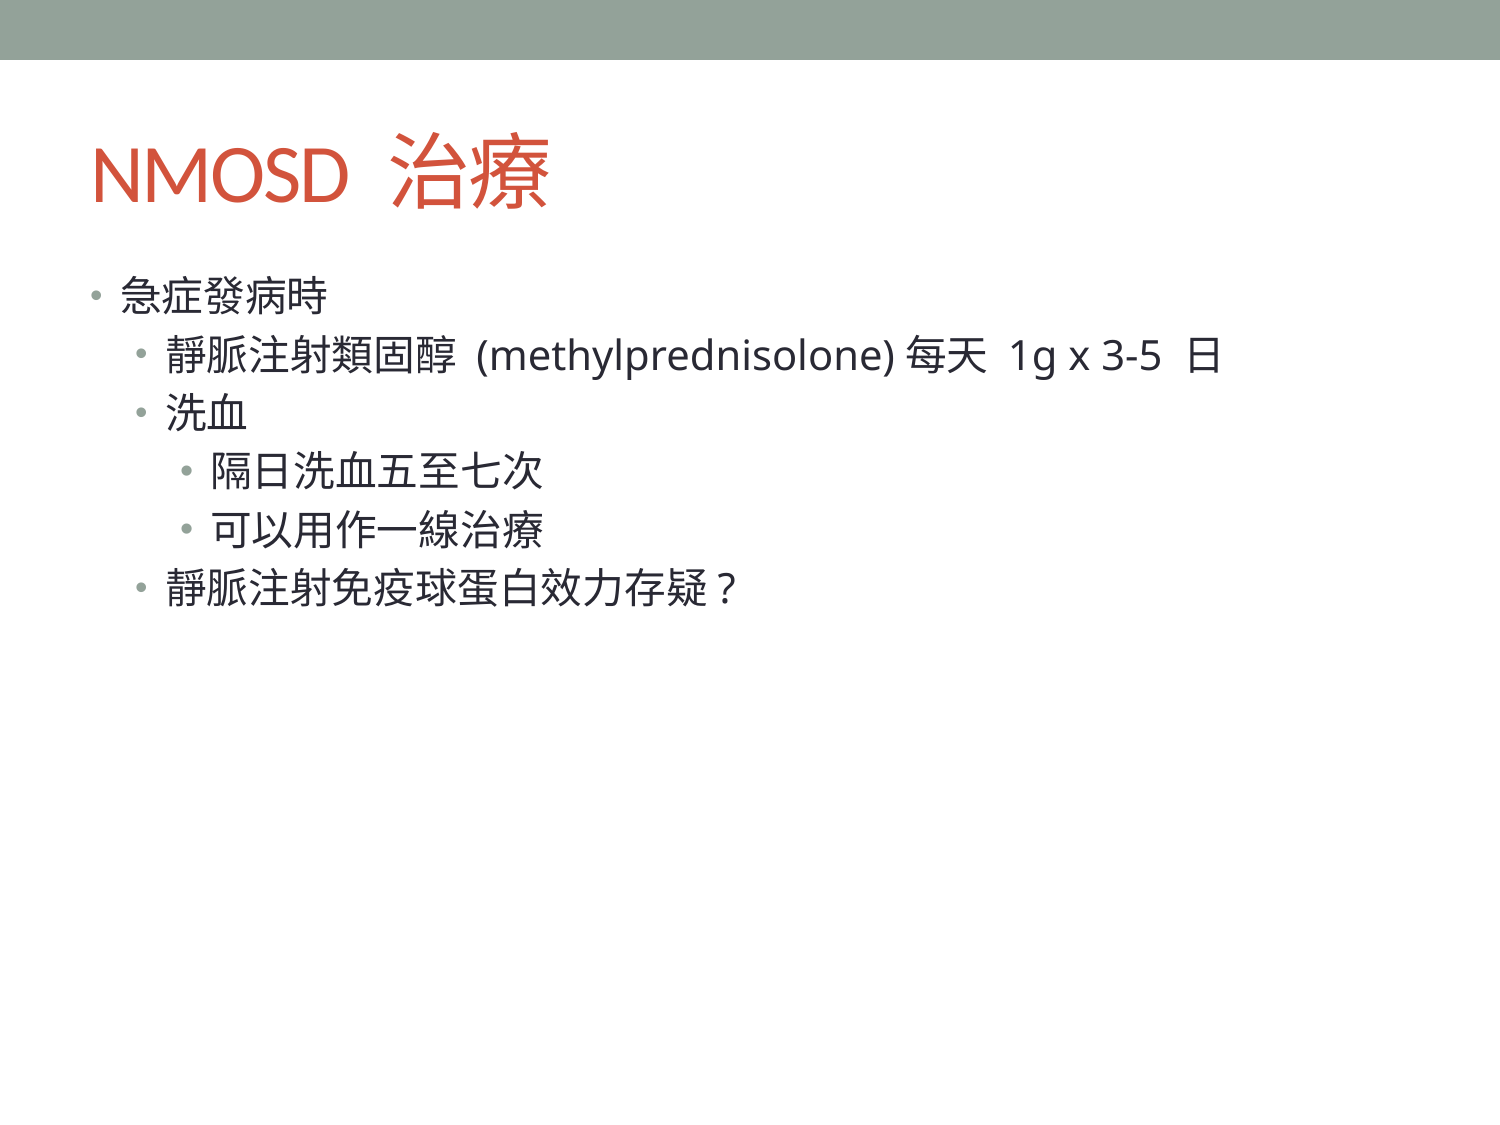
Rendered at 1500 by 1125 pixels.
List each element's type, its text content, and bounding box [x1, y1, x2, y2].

title NMOSD 治療 [75, 87, 1425, 250]
list 急症發病時 靜脈注射類固醇 (methylprednisolone)每天 1g x 3-5 日 洗血 隔日洗血五至七次 可以用作一線治療 靜脈注射免疫球蛋白效力存疑? [75, 262, 1425, 1063]
